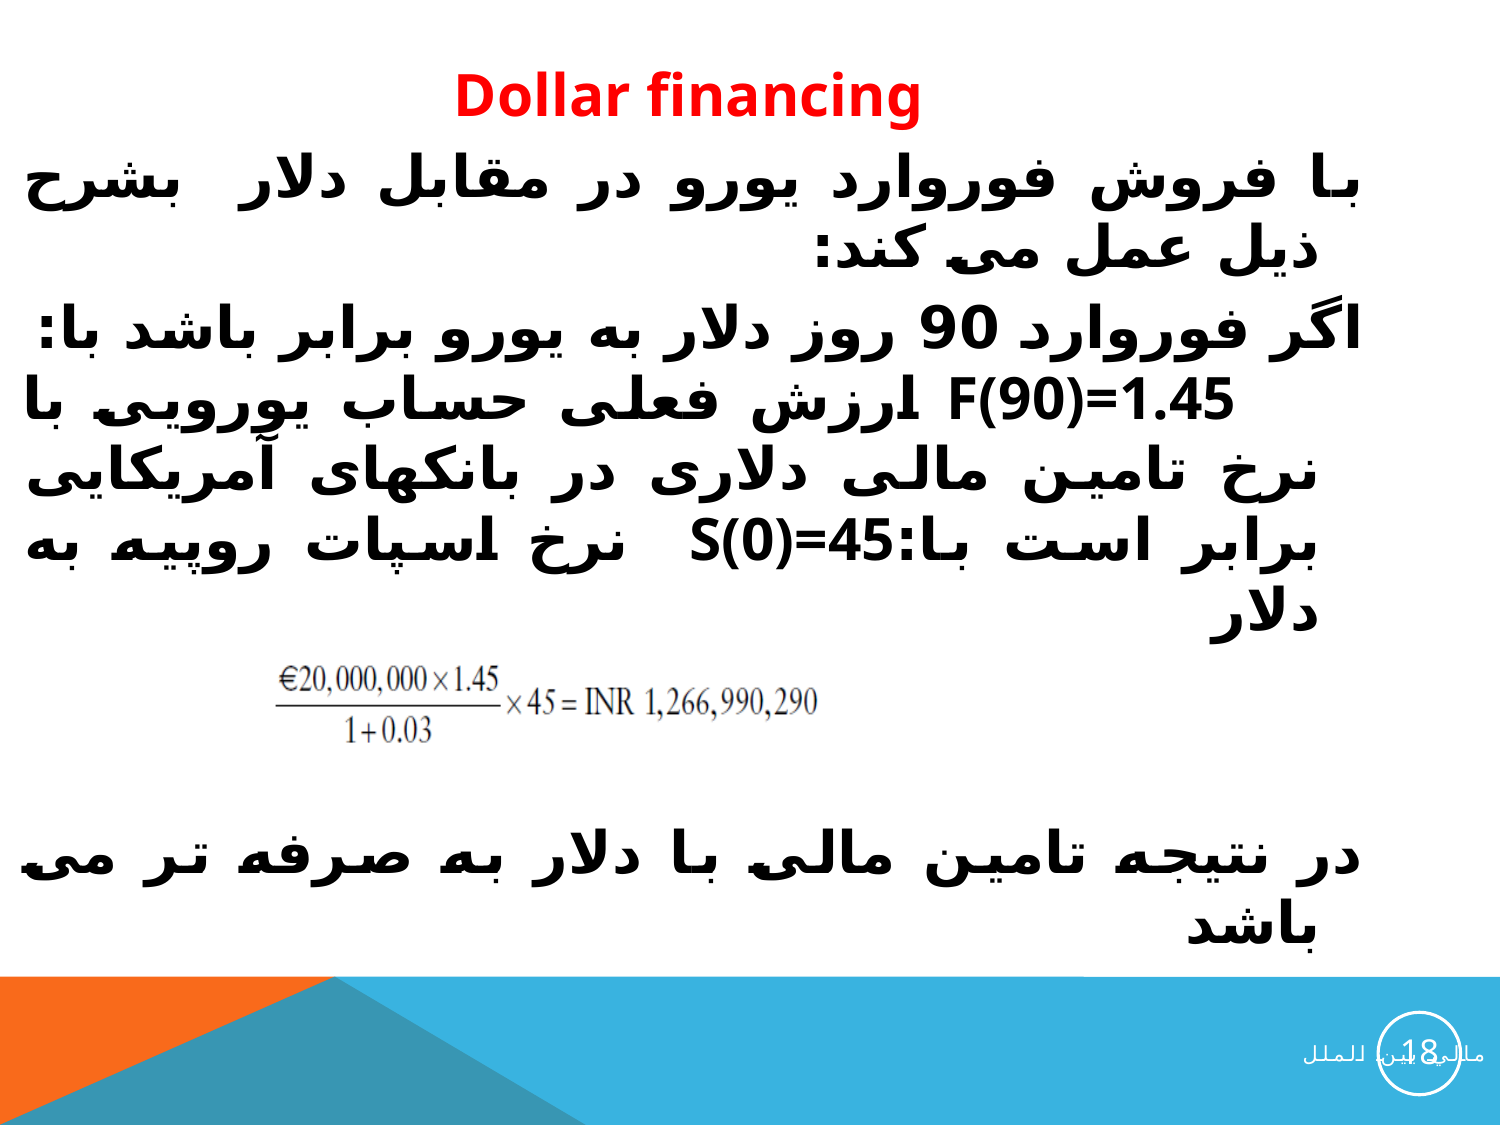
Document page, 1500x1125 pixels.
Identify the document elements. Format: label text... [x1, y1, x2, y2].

slide_number 18 [1383, 1010, 1456, 1030]
footer مالي بين الملل [725, 1030, 1500, 1076]
slide_number 18 [1383, 1076, 1456, 1097]
picture [229, 633, 844, 780]
subtitle Dollar financing با فروش فوروارد یورو در مقابل دلار بشرح ذیل عمل می کند: اگر فوروارد 90 روز دلار به یورو برابر باشد با: F(90)=1.45 ارزش فعلی حساب یورویی با نرخ تامین مالی دلاری در بانکهای آمریکایی برابر است با:S(0)=45 نرخ اسپات روپیه به دلار در نتیجه تامین مالی با دلار به صرفه تر می باشد [0, 50, 1379, 971]
